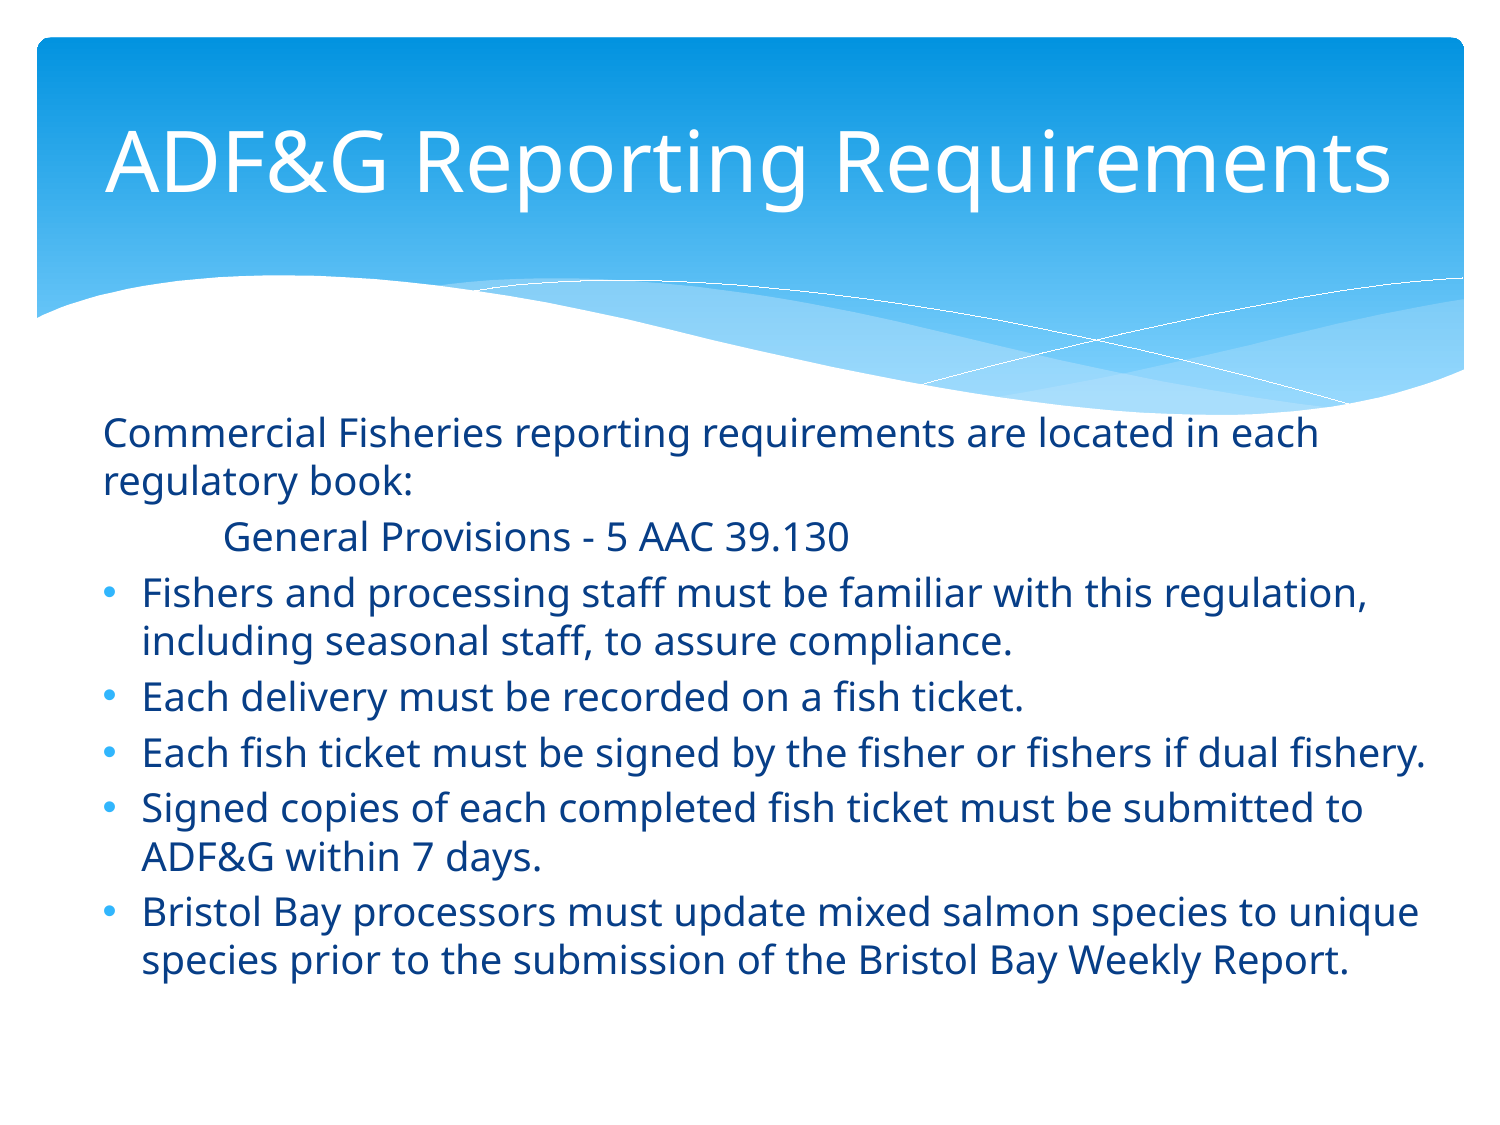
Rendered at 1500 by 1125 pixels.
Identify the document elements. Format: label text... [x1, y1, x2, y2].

list Commercial Fisheries reporting requirements are located in each regulatory book: General Provisions - 5 AAC 39.130 Fishers and processing staff must be familiar with this regulation, including seasonal staff, to assure compliance. Each delivery must be recorded on a fish ticket. Each fish ticket must be signed by the fisher or fishers if dual fishery. Signed copies of each completed fish ticket must be submitted to ADF&G within 7 days. Bristol Bay processors must update mixed salmon species to unique species prior to the submission of the Bristol Bay Weekly Report. [87, 399, 1450, 1088]
title ADF&G Reporting Requirements [75, 55, 1425, 261]
